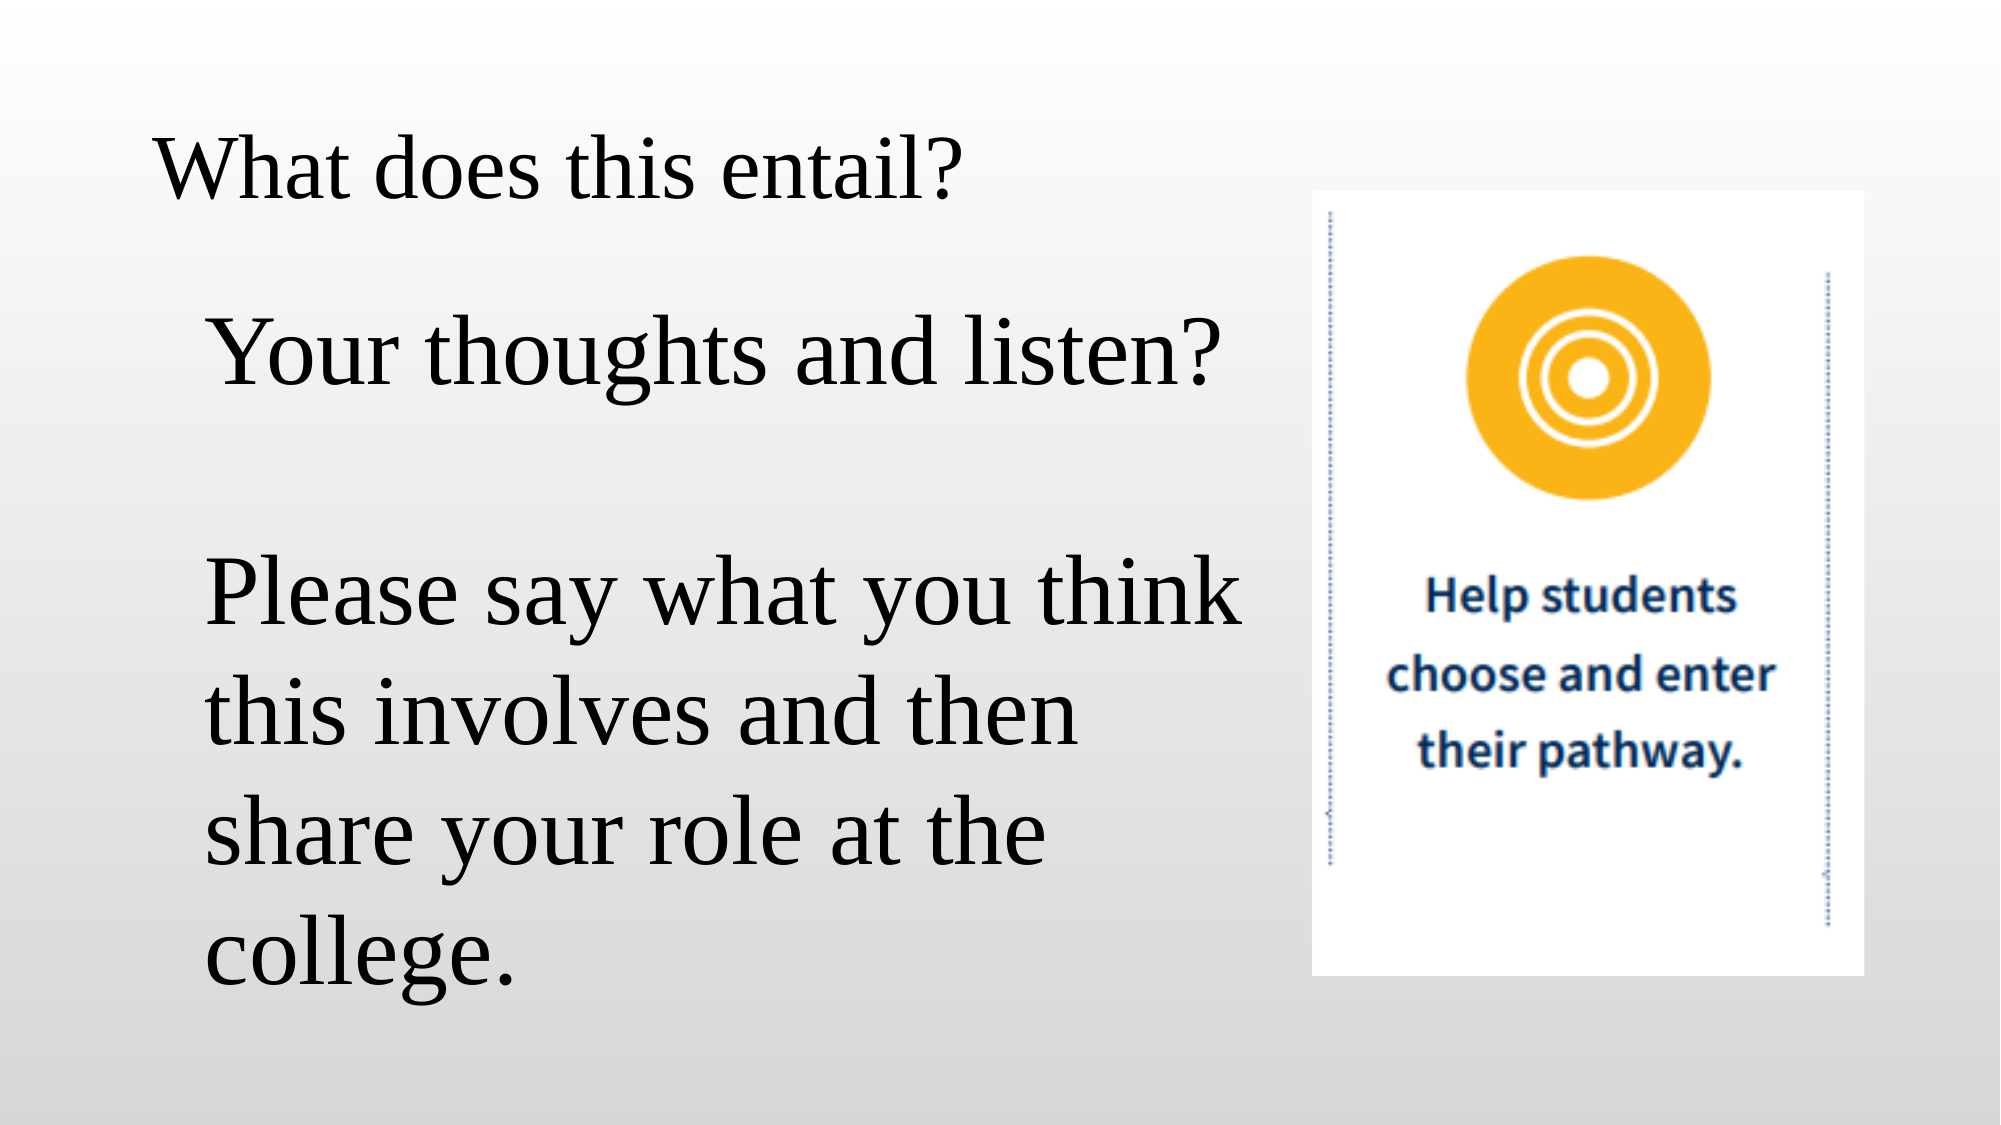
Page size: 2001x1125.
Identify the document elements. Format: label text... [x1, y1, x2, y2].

text_box Your thoughts and listen? Please say what you think this involves and then share your role at the college. [189, 277, 1260, 1012]
title What does this entail? [137, 59, 1863, 278]
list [1311, 191, 1865, 976]
